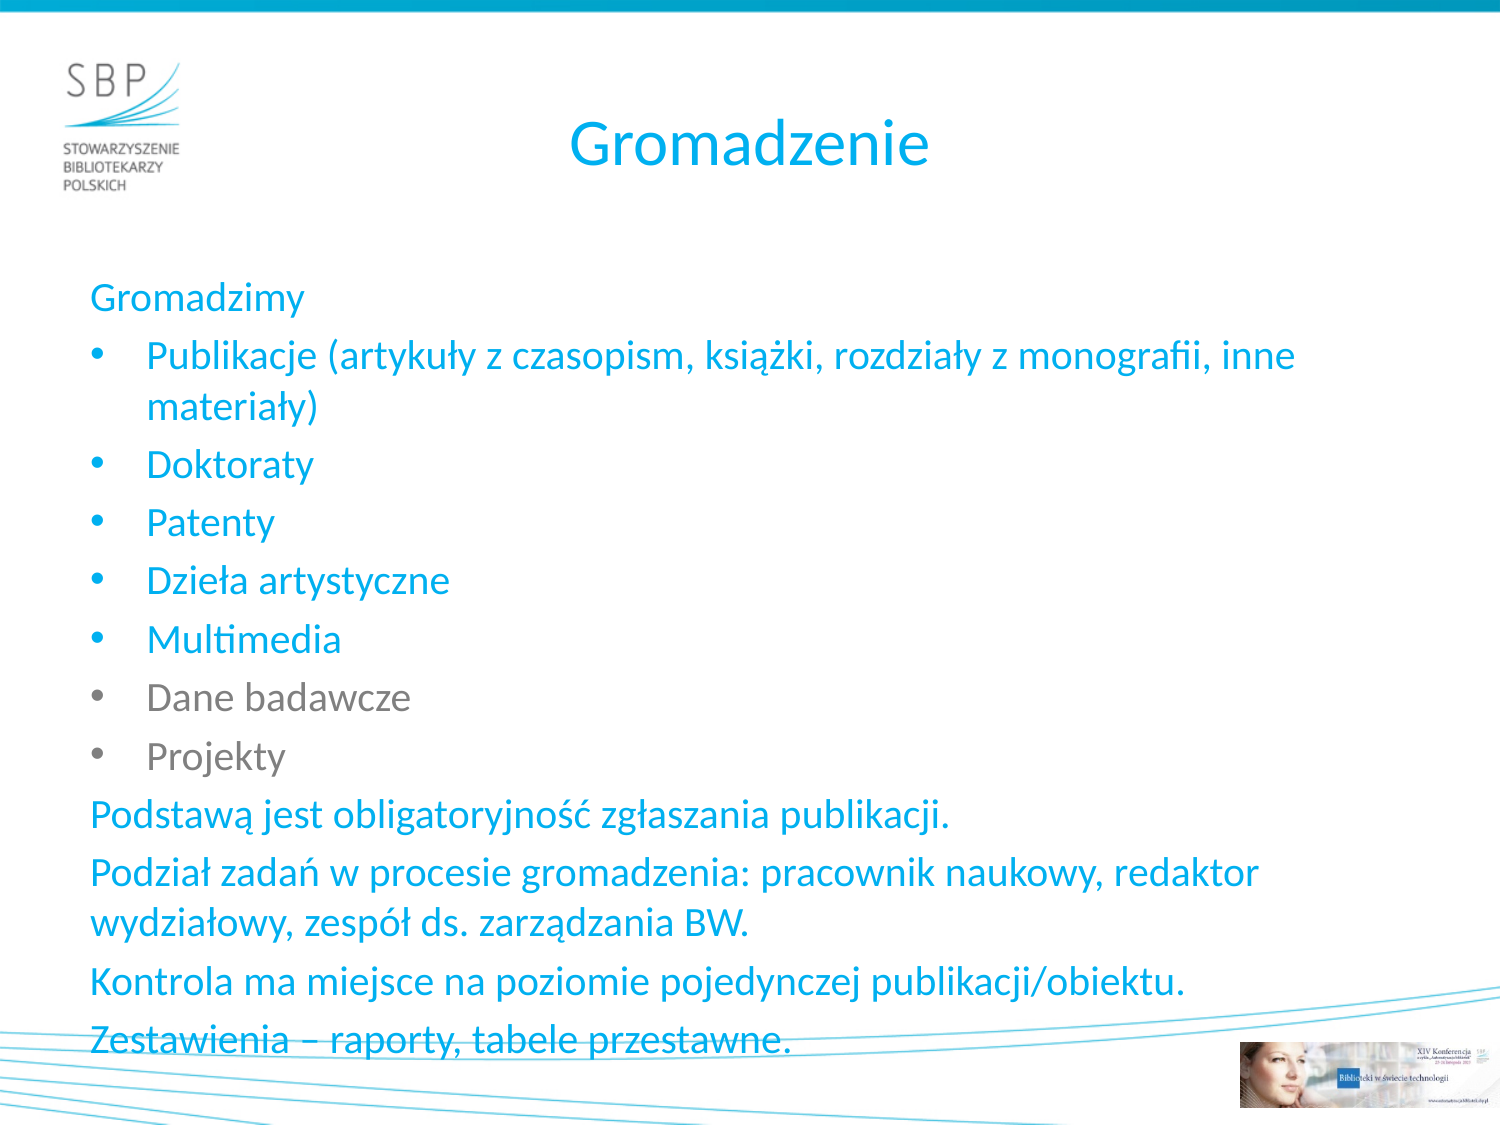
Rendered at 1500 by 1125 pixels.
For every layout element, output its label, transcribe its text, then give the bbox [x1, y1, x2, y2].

title Gromadzenie [75, 45, 1425, 233]
footer [512, 1042, 988, 1103]
picture [0, 12, 1500, 1125]
list Gromadzimy Publikacje (artykuły z czasopism, książki, rozdziały z monografii, inne materiały) Doktoraty Patenty Dzieła artystyczne Multimedia Dane badawcze Projekty Podstawą jest obligatoryjność zgłaszania publikacji. Podział zadań w procesie gromadzenia: pracownik naukowy, redaktor wydziałowy, zespół ds. zarządzania BW. Kontrola ma miejsce na poziomie pojedynczej publikacji/obiektu. Zestawienia – raporty, tabele przestawne. [75, 262, 1425, 1005]
